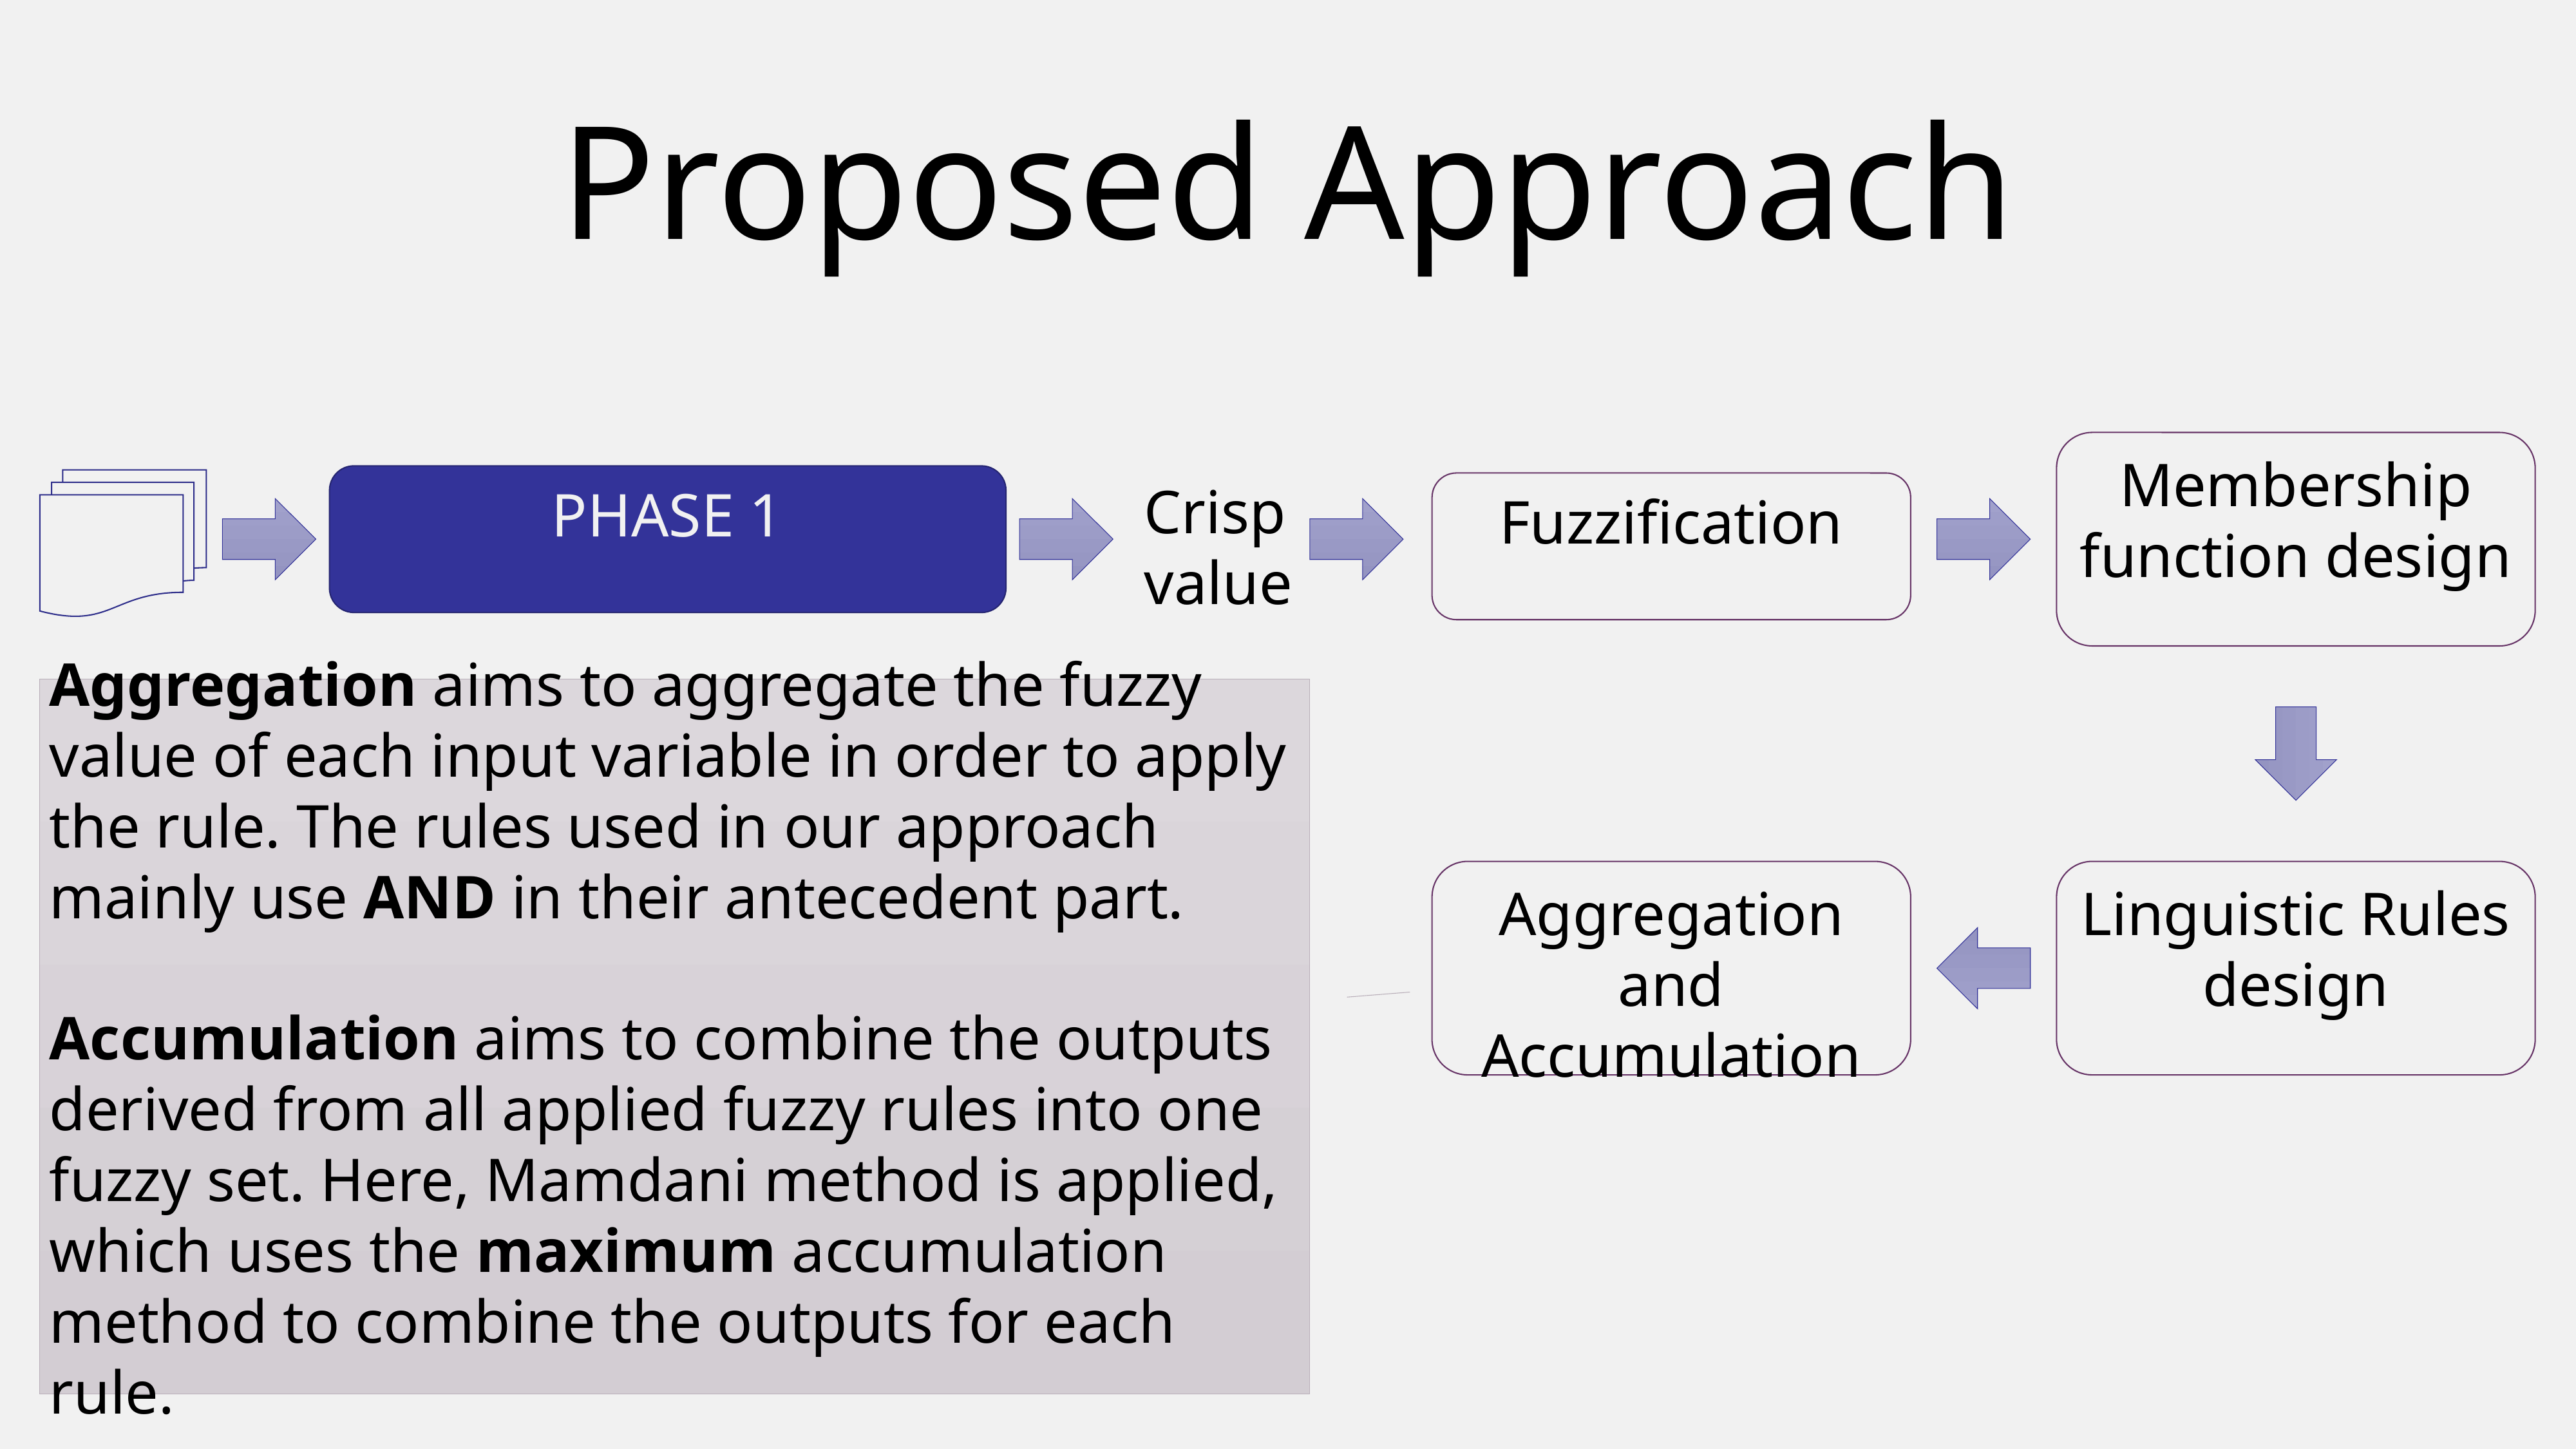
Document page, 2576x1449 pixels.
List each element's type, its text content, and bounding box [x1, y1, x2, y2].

text_box Fuzzification [1431, 472, 1911, 621]
text_box Aggregation aims to aggregate the fuzzy value of each input variable in order to apply the rule. The rules used in our approach mainly use AND in their antecedent part. Accumulation aims to combine the outputs derived from all applied fuzzy rules into one fuzzy set. Here, Mamdani method is applied, which uses the maximum accumulation method to combine the outputs for each rule. [39, 679, 1310, 1394]
text_box PHASE 1 [328, 465, 1007, 614]
text_box [1019, 497, 1113, 581]
text_box [222, 497, 317, 581]
text_box [1936, 927, 2031, 1010]
text_box [2254, 706, 2338, 801]
title Proposed Approach [177, 77, 2399, 357]
text_box [39, 469, 207, 617]
text_box Membership function design [2056, 431, 2536, 647]
text_box [1937, 497, 2031, 581]
text_box Linguistic Rules design [2056, 860, 2536, 1076]
text_box [1309, 497, 1404, 581]
text_box Aggregation and Accumulation [1431, 860, 1911, 1076]
text_box Crisp value [1135, 469, 1303, 621]
